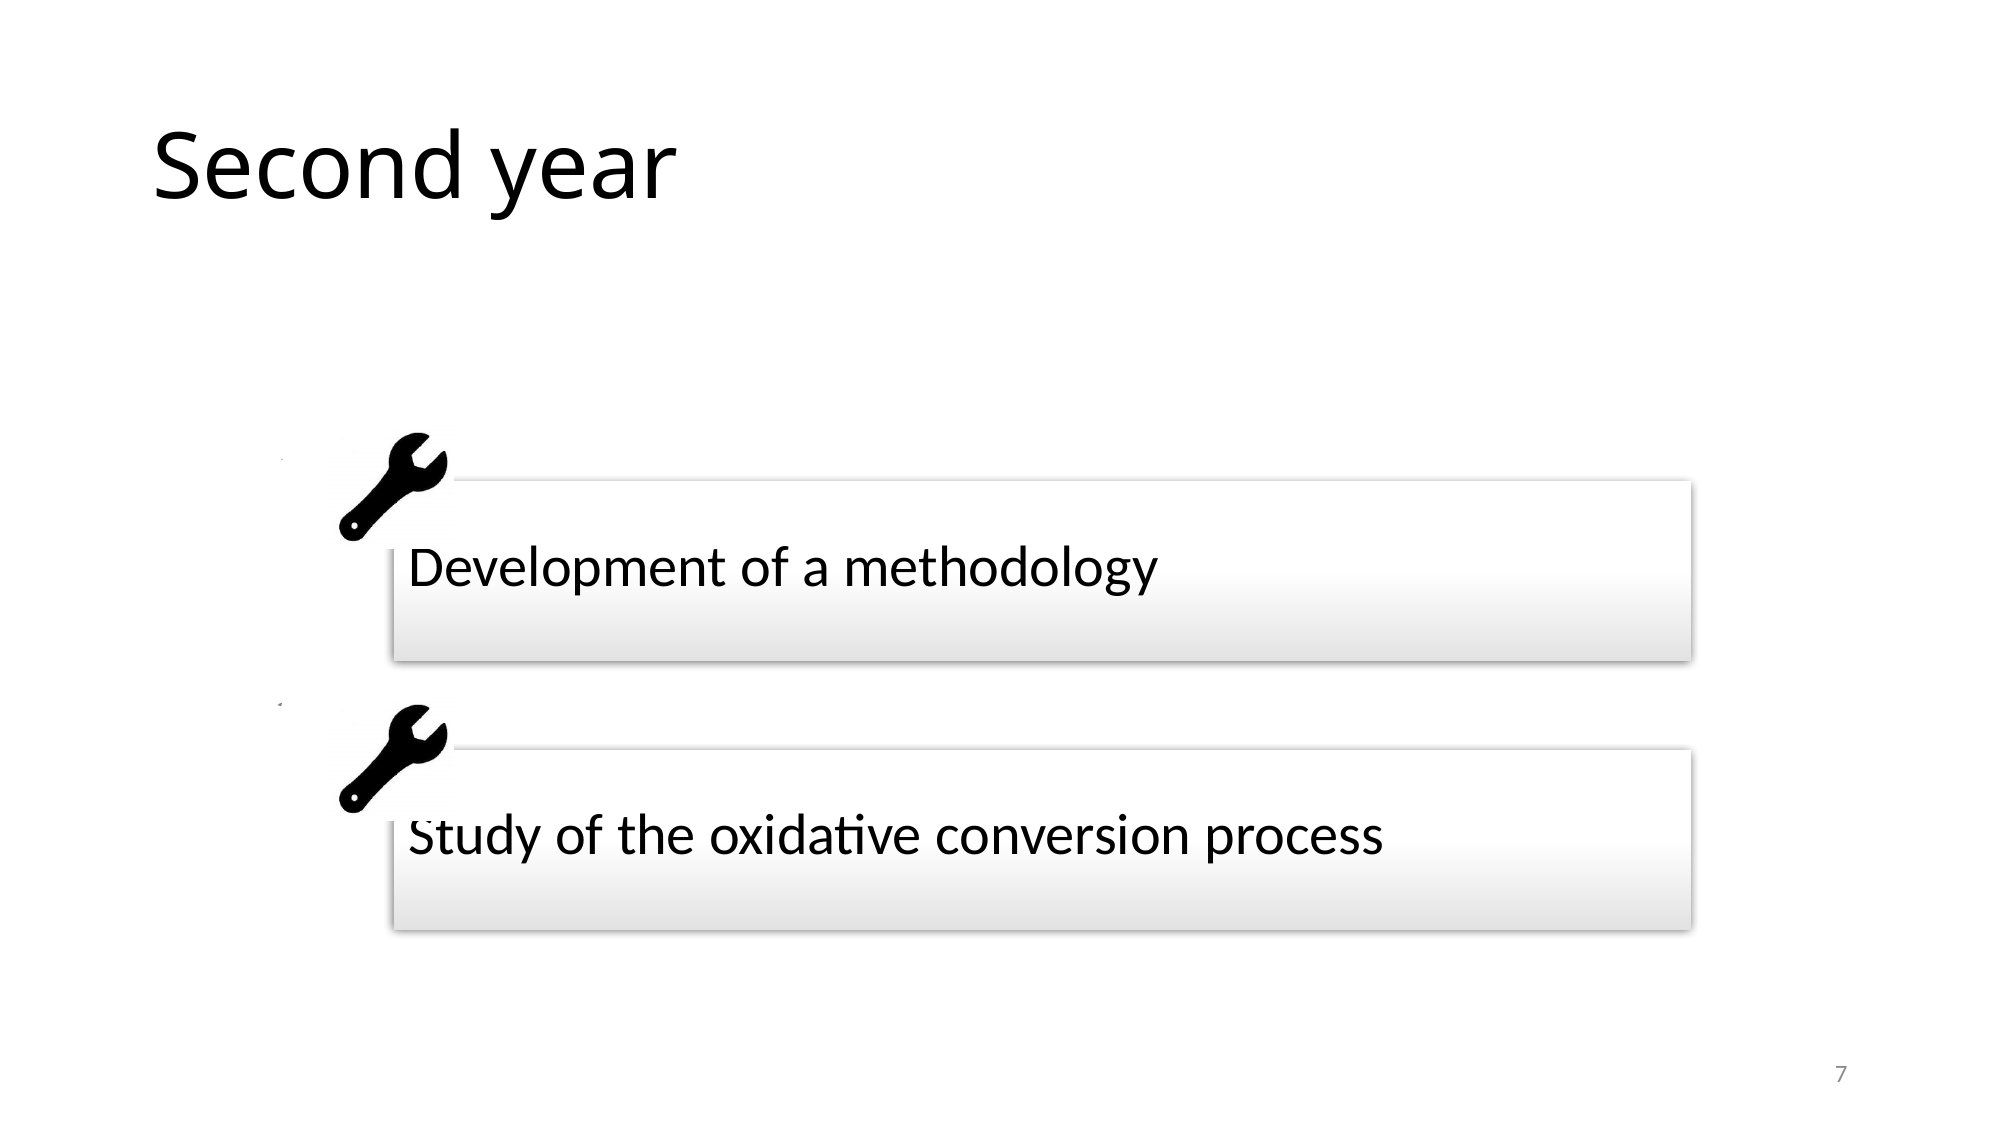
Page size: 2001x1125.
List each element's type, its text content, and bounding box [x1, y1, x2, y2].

slide_number 7 [1412, 1042, 1863, 1103]
title Second year [137, 59, 1863, 278]
picture [327, 694, 454, 821]
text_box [275, 314, 1691, 941]
picture [327, 422, 454, 549]
